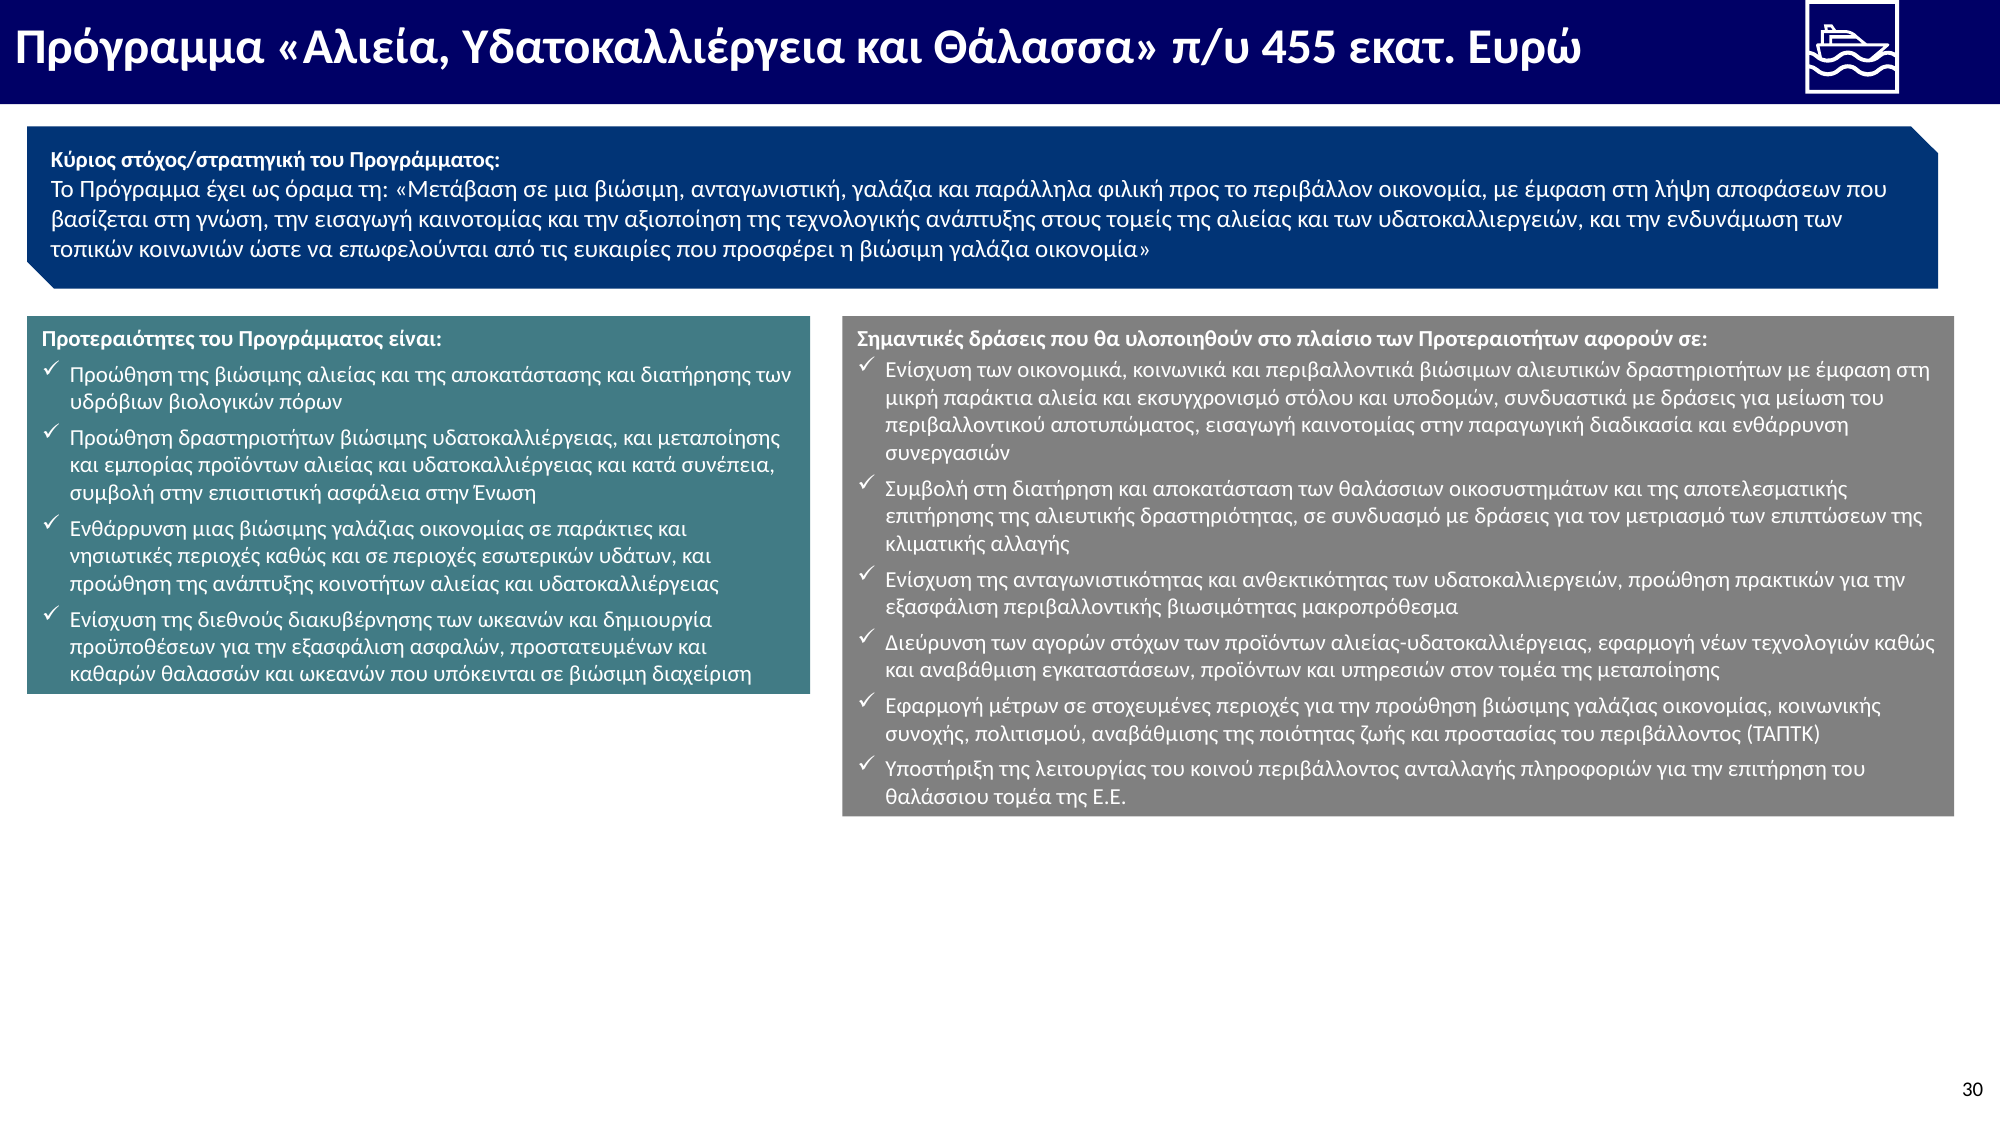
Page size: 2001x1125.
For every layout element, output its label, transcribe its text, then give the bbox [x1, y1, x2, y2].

text_box 30 [1878, 1044, 1999, 1125]
text_box Προτεραιότητες του Προγράμματος είναι: Προώθηση της βιώσιμης αλιείας και της αποκατάστασης και διατήρησης των υδρόβιων βιολογικών πόρων Προώθηση δραστηριοτήτων βιώσιμης υδατοκαλλιέργειας, και μεταποίησης και εμπορίας προϊόντων αλιείας και υδατοκαλλιέργειας και κατά συνέπεια, συμβολή στην επισιτιστική ασφάλεια στην Ένωση Ενθάρρυνση μιας βιώσιμης γαλάζιας οικονομίας σε παράκτιες και νησιωτικές περιοχές καθώς και σε περιοχές εσωτερικών υδάτων, και προώθηση της ανάπτυξης κοινοτήτων αλιείας και υδατοκαλλιέργειας Ενίσχυση της διεθνούς διακυβέρνησης των ωκεανών και δημιουργία προϋποθέσεων για την εξασφάλιση ασφαλών, προστατευμένων και καθαρών θαλασσών και ωκεανών που υπόκεινται σε βιώσιμη διαχείριση [27, 316, 811, 694]
title Πρόγραμμα «Αλιεία, Υδατοκαλλιέργεια και Θάλασσα» π/υ 455 εκατ. Ευρώ [0, 0, 2000, 105]
text_box [1805, 0, 1900, 94]
text_box Κύριος στόχος/στρατηγική του Προγράμματος: Το Πρόγραμμα έχει ως όραμα τη: «Μετάβαση σε μια βιώσιμη, ανταγωνιστική, γαλάζια και παράλληλα φιλική προς το περιβάλλον οικονομία, με έμφαση στη λήψη αποφάσεων που βασίζεται στη γνώση, την εισαγωγή καινοτομίας και την αξιοποίηση της τεχνολογικής ανάπτυξης στους τομείς της αλιείας και των υδατοκαλλιεργειών, και την ενδυνάμωση των τοπικών κοινωνιών ώστε να επωφελούνται από τις ευκαιρίες που προσφέρει η βιώσιμη γαλάζια οικονομία» [27, 126, 1939, 289]
text_box Σημαντικές δράσεις που θα υλοποιηθούν στο πλαίσιο των Προτεραιοτήτων αφορούν σε: Ενίσχυση των οικονομικά, κοινωνικά και περιβαλλοντικά βιώσιμων αλιευτικών δραστηριοτήτων με έμφαση στη μικρή παράκτια αλιεία και εκσυγχρονισμό στόλου και υποδομών, συνδυαστικά με δράσεις για μείωση του περιβαλλοντικού αποτυπώματος, εισαγωγή καινοτομίας στην παραγωγική διαδικασία και ενθάρρυνση συνεργασιών Συμβολή στη διατήρηση και αποκατάσταση των θαλάσσιων οικοσυστημάτων και της αποτελεσματικής επιτήρησης της αλιευτικής δραστηριότητας, σε συνδυασμό με δράσεις για τον μετριασμό των επιπτώσεων της κλιματικής αλλαγής Ενίσχυση της ανταγωνιστικότητας και ανθεκτικότητας των υδατοκαλλιεργειών, προώθηση πρακτικών για την εξασφάλιση περιβαλλοντικής βιωσιμότητας μακροπρόθεσμα Διεύρυνση των αγορών στόχων των προϊόντων αλιείας-υδατοκαλλιέργειας, εφαρμογή νέων τεχνολογιών καθώς και αναβάθμιση εγκαταστάσεων, προϊόντων και υπηρεσιών στον τομέα της μεταποίησης Εφαρμογή μέτρων σε στοχευμένες περιοχές για την προώθηση βιώσιμης γαλάζιας οικονομίας, κοινωνικής συνοχής, πολιτισμού, αναβάθμισης της ποιότητας ζωής και προστασίας του περιβάλλοντος (ΤΑΠΤΚ) Υποστήριξη της λειτουργίας του κοινού περιβάλλοντος ανταλλαγής πληροφοριών για την επιτήρηση του θαλάσσιου τομέα της Ε.Ε. [842, 316, 1955, 817]
